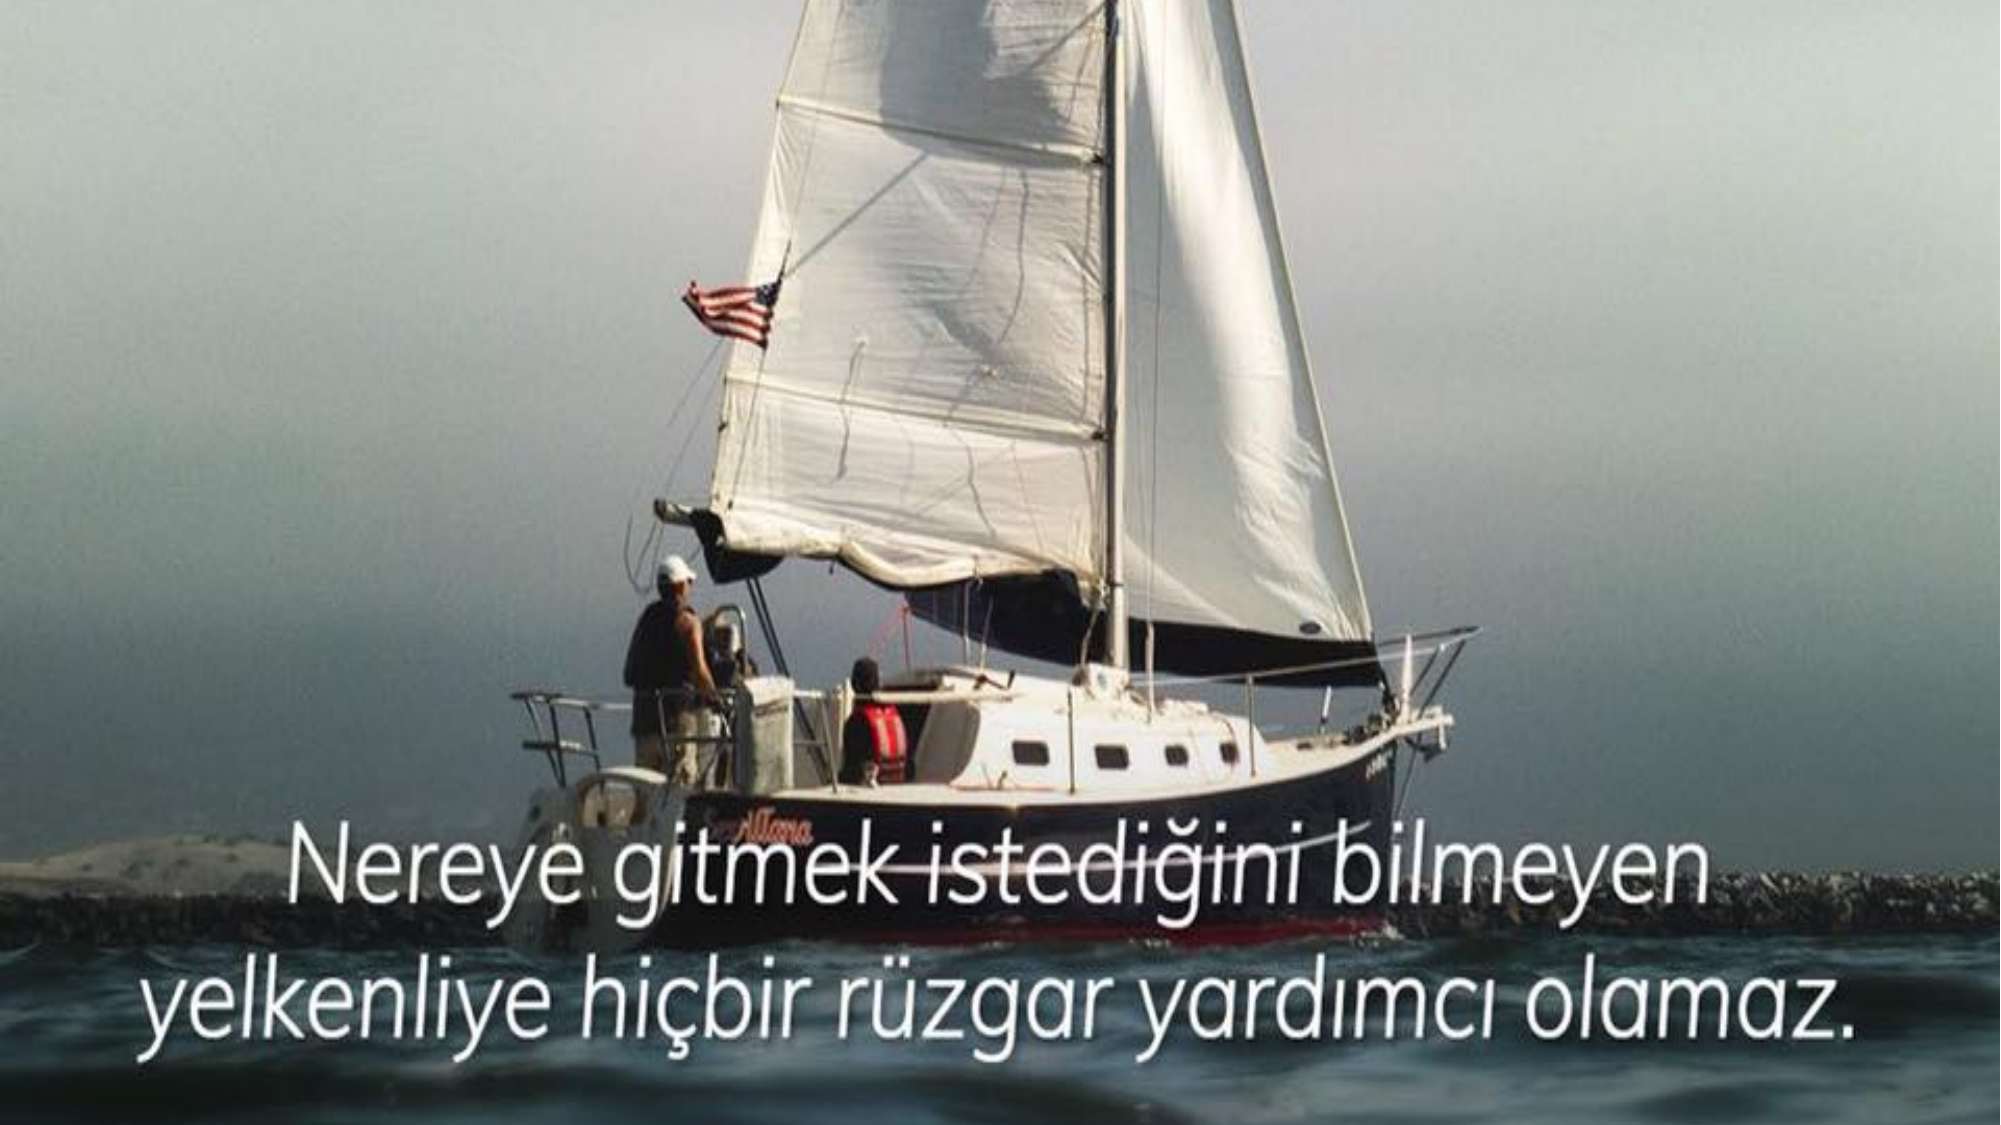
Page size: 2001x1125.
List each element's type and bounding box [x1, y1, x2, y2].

list [0, 0, 2000, 1125]
